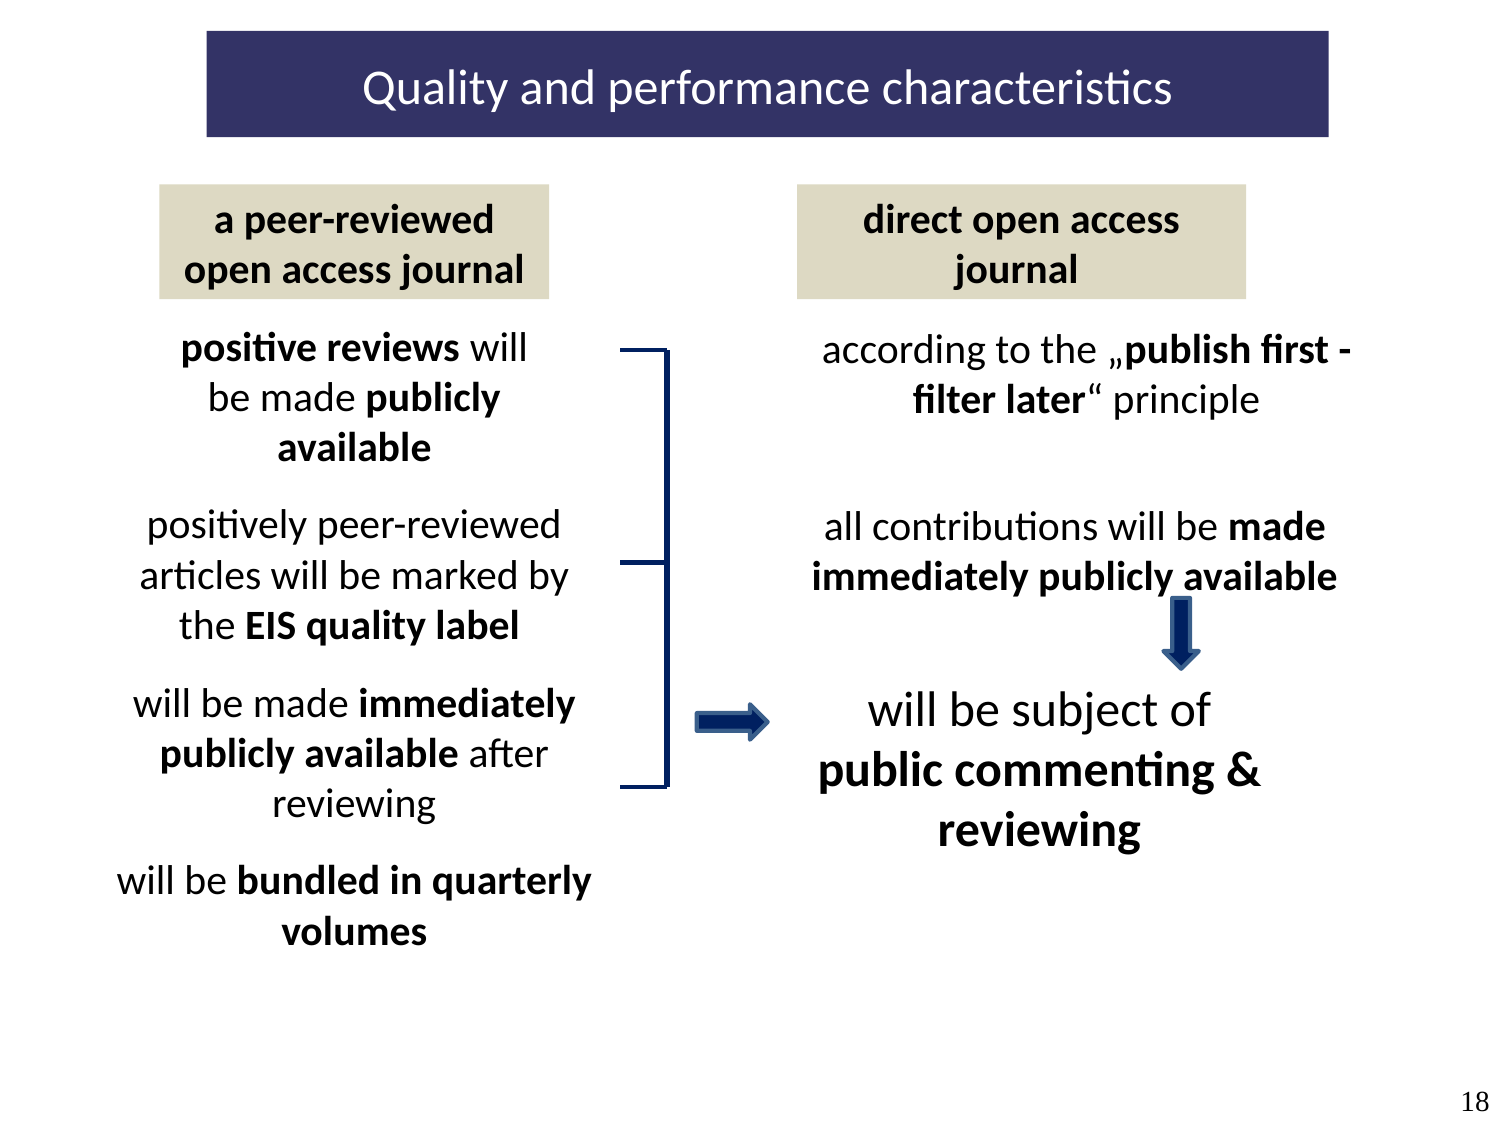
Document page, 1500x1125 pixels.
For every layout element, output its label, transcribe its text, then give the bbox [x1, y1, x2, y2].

text_box positive reviews will be made publicly available [159, 311, 550, 477]
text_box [749, 597, 1330, 866]
text_box direct open access journal [797, 184, 1247, 300]
title Quality and performance characteristics [206, 30, 1329, 138]
text_box a peer-reviewed open access journal [159, 184, 550, 300]
text_box according to the „publish first - filter later“ principle [797, 314, 1376, 430]
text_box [619, 349, 768, 788]
text_box positively peer-reviewed articles will be marked by the EIS quality label [112, 489, 597, 655]
text_box all contributions will be made immediately publicly available [785, 491, 1365, 607]
text_box will be bundled in quarterly volumes [82, 845, 626, 961]
text_box will be made immediately publicly available after reviewing [112, 667, 597, 833]
